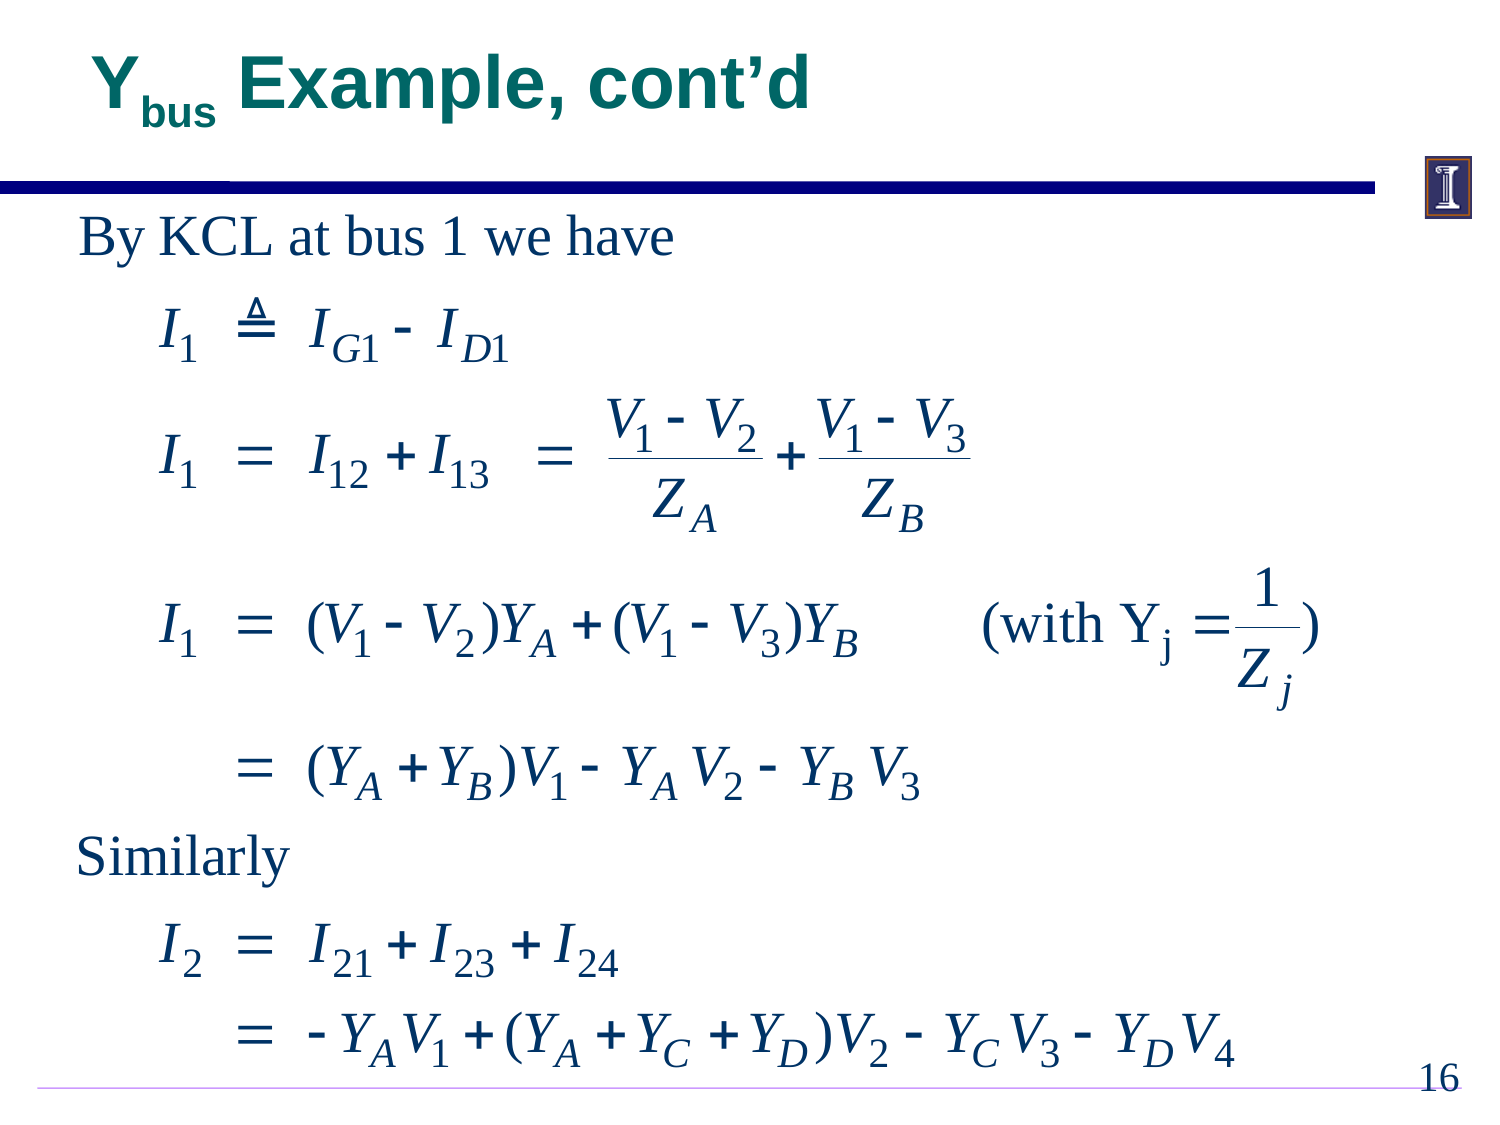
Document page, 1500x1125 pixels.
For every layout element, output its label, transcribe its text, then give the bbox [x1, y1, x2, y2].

slide_number 15 [1162, 1037, 1476, 1113]
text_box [74, 209, 1326, 1073]
picture [1424, 156, 1472, 219]
title Ybus Example, cont’d [74, 12, 1388, 151]
